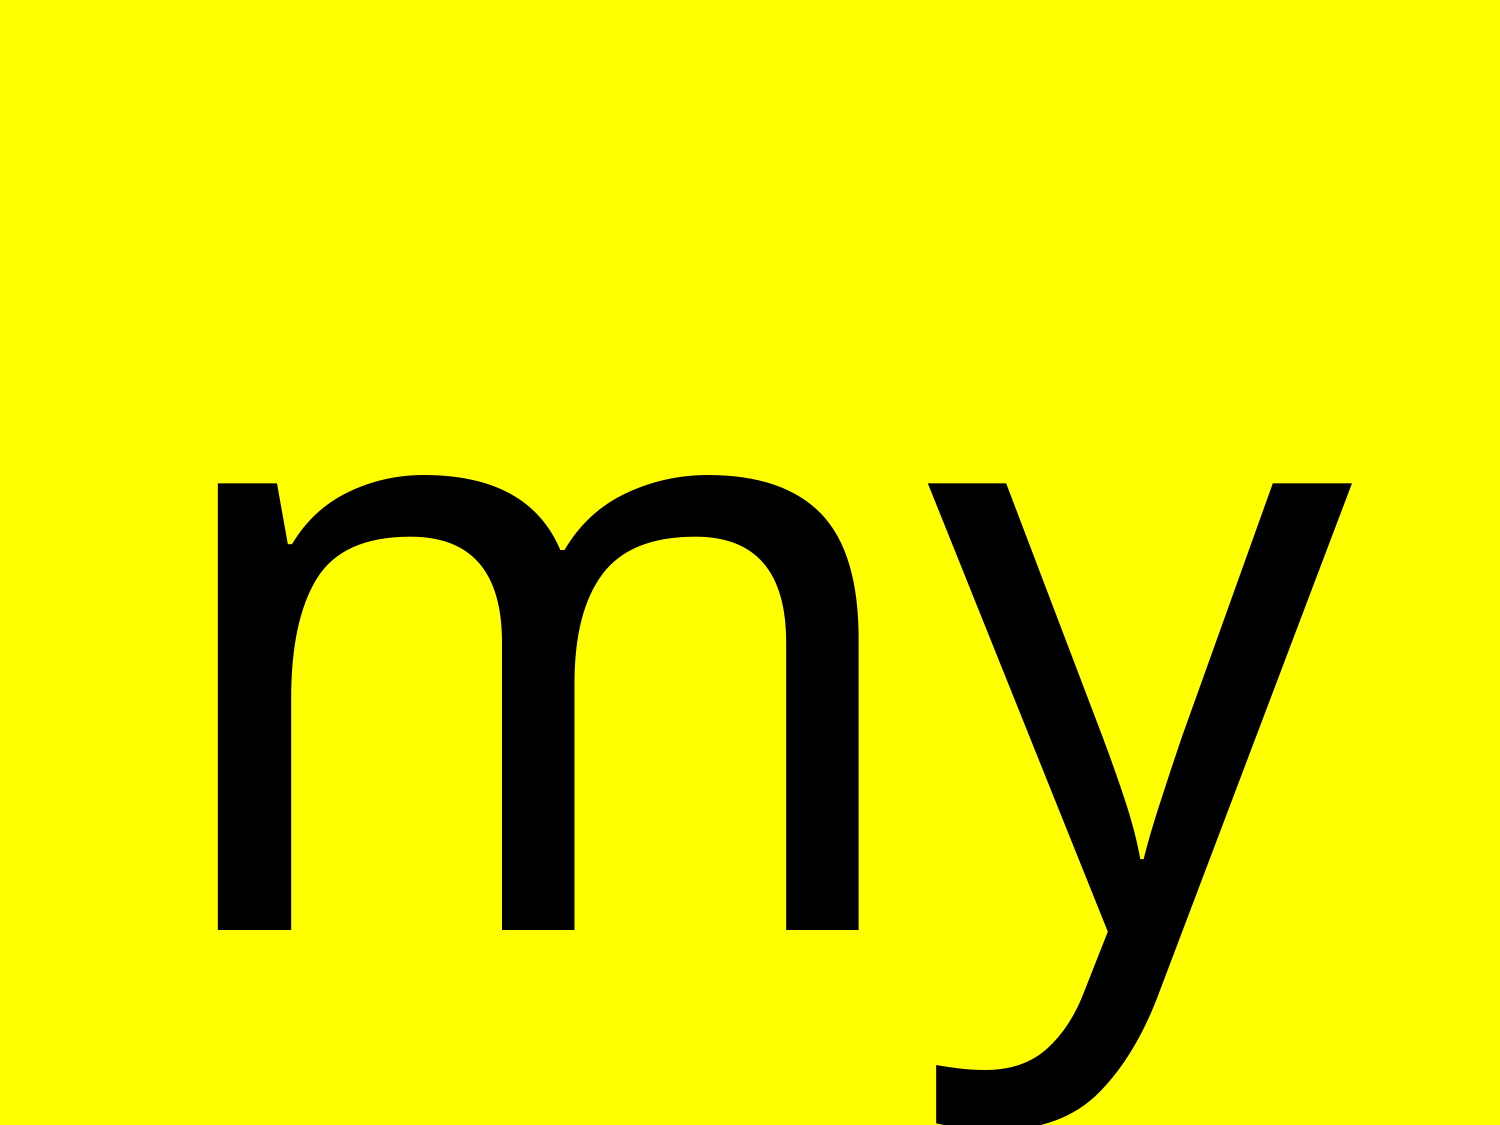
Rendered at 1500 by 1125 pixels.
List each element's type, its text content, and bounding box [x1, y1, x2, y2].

list my [0, 90, 1500, 1017]
